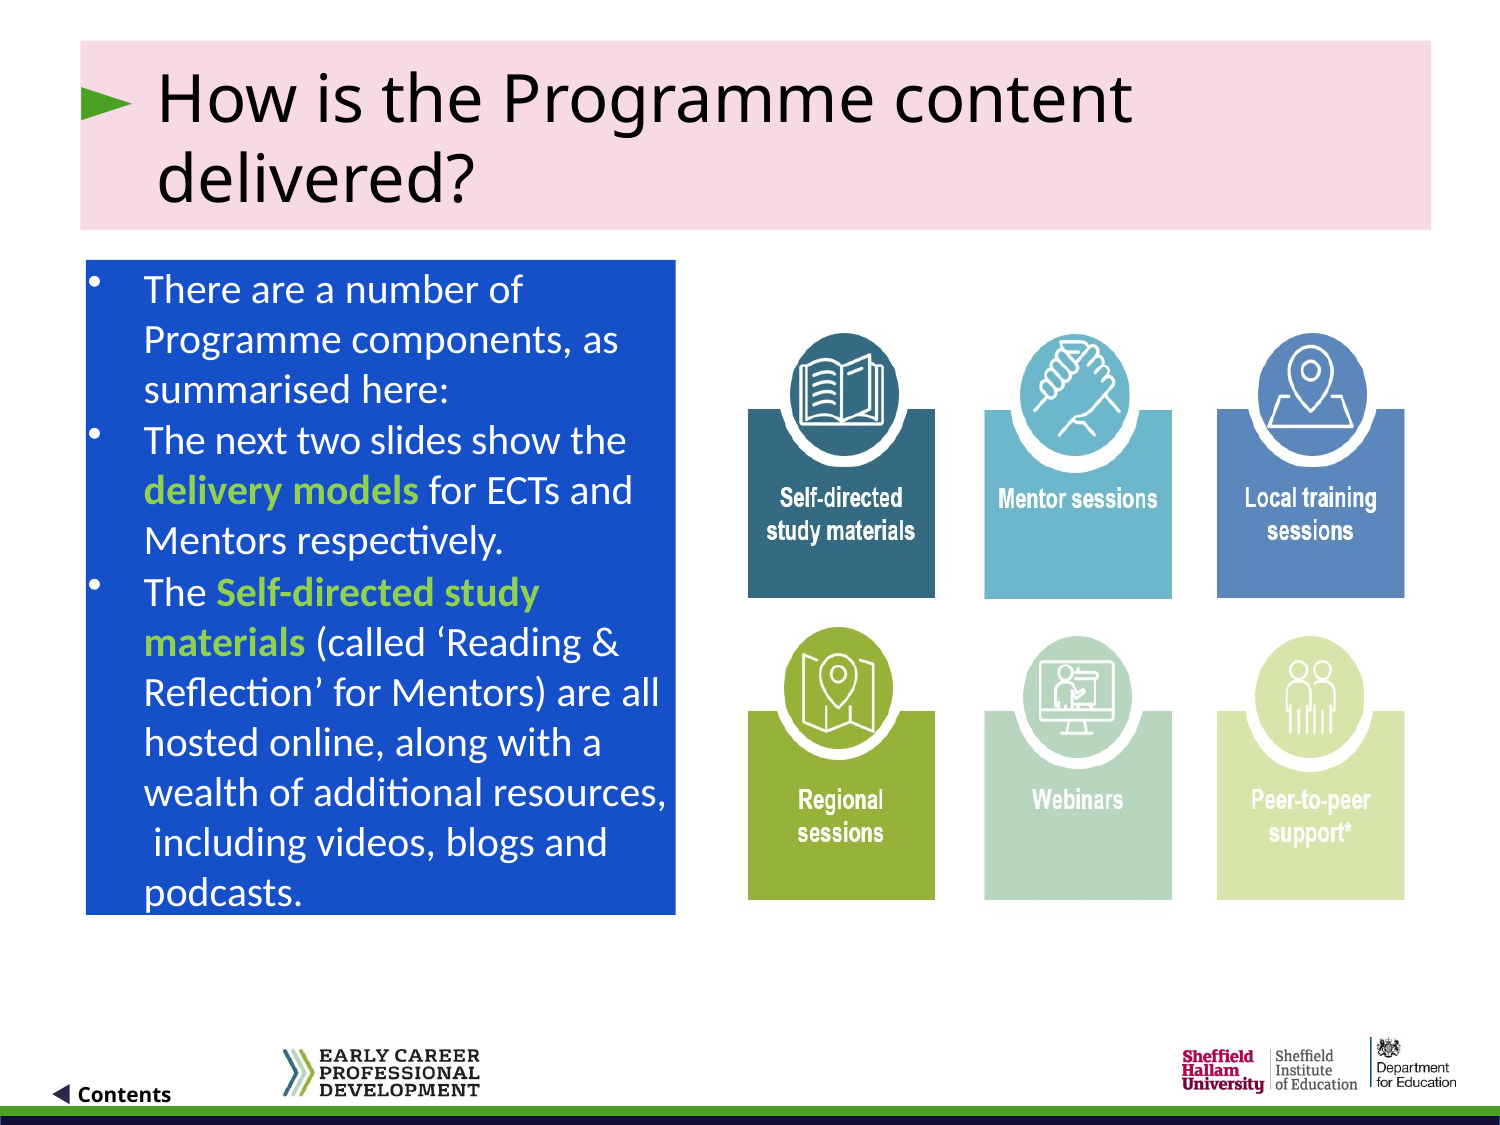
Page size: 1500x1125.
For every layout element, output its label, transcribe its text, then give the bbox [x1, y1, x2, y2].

text_box There are a number of Programme components, as summarised here: The next two slides show the delivery models for ECTs and Mentors respectively. The Self-directed study materials (called ‘Reading & Reflection’ for Mentors) are all hosted online, along with a wealth of additional resources, including videos, blogs and podcasts. [85, 259, 676, 915]
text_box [52, 1081, 204, 1107]
picture [281, 1048, 480, 1097]
text_box [0, 1116, 1500, 1125]
picture [1178, 1045, 1358, 1094]
text_box [0, 1106, 1500, 1116]
picture [1370, 1037, 1456, 1087]
title How is the Programme content delivered? [80, 40, 1432, 231]
picture [682, 317, 1432, 915]
